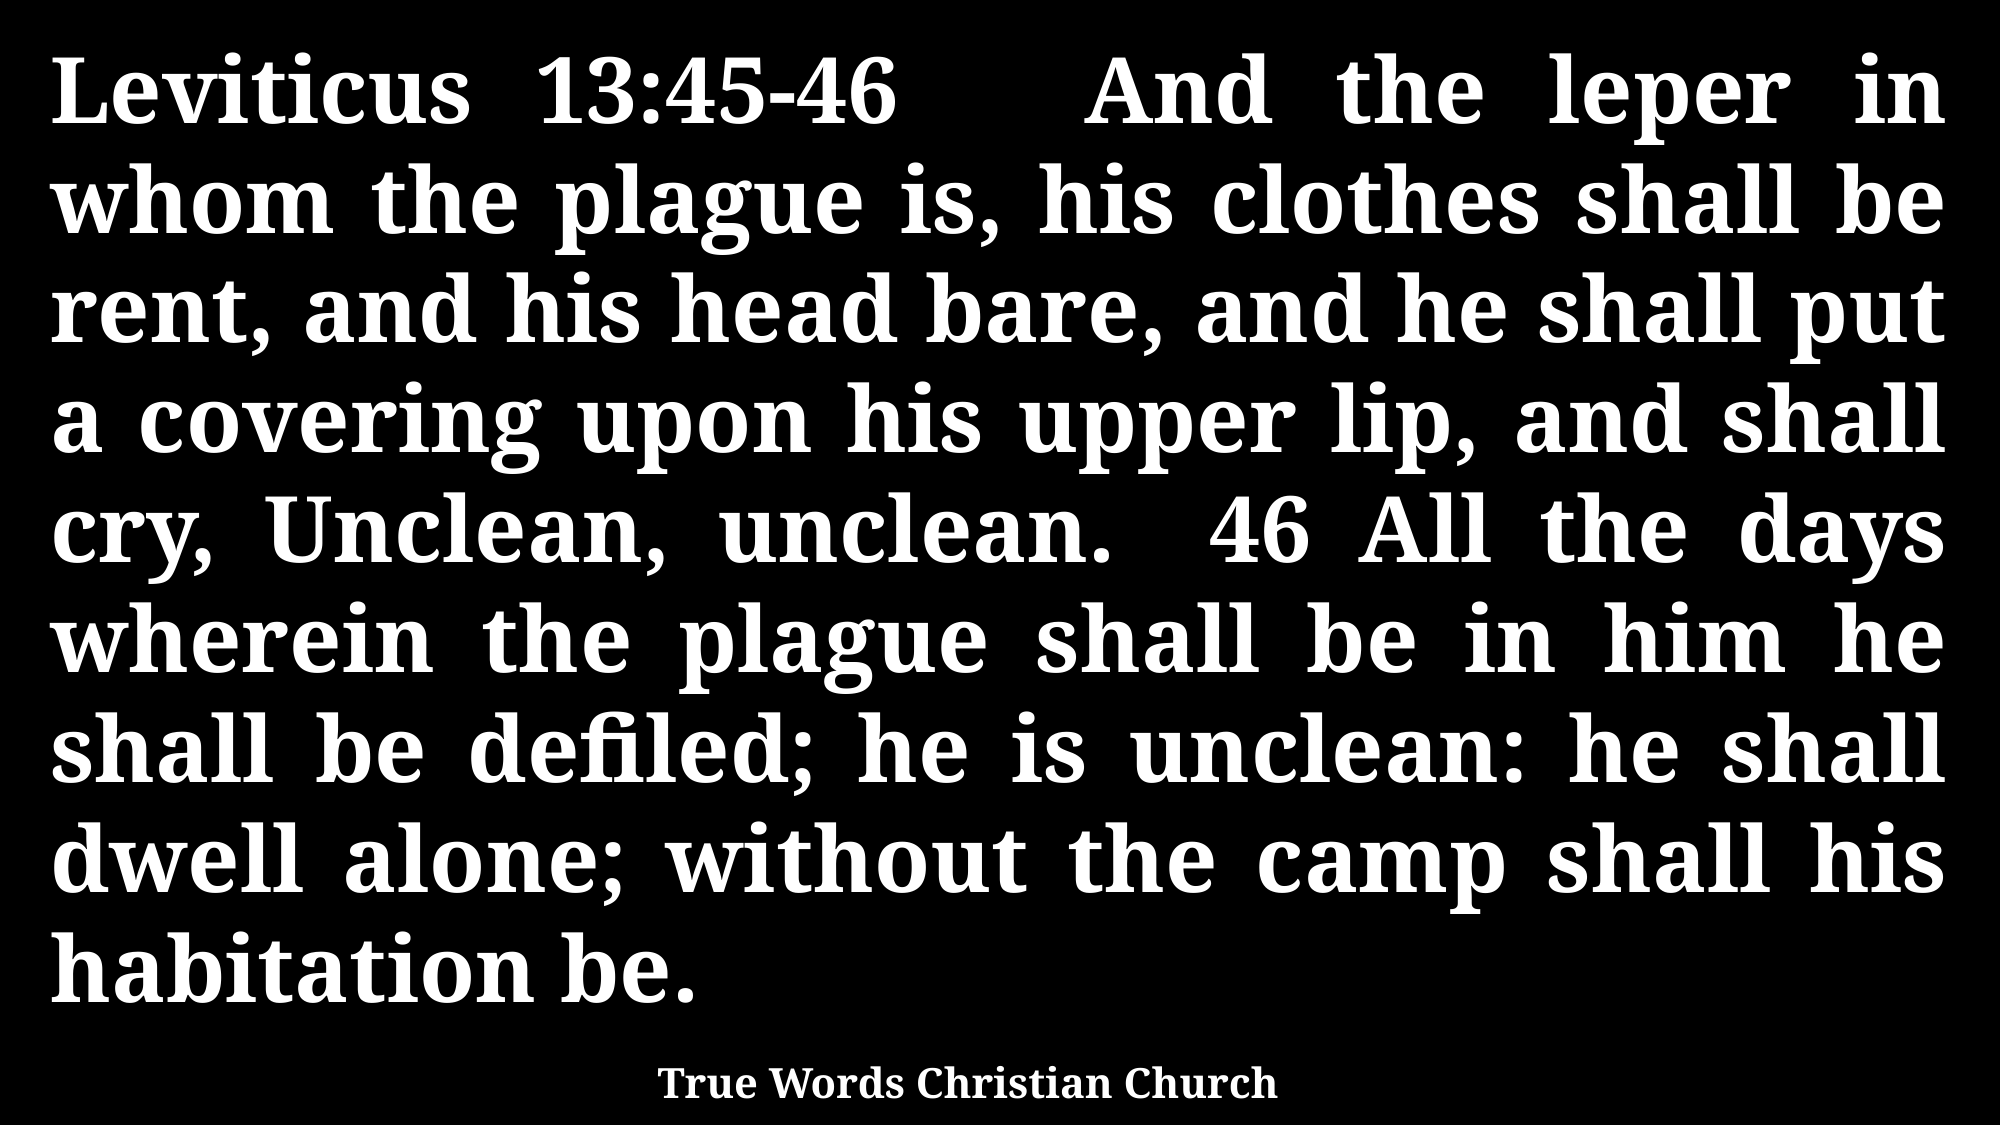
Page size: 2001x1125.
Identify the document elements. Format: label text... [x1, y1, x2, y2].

text_box Leviticus 13:45-46 And the leper in whom the plague is, his clothes shall be rent, and his head bare, and he shall put a covering upon his upper lip, and shall cry, Unclean, unclean. 46 All the days wherein the plague shall be in him he shall be defiled; he is unclean: he shall dwell alone; without the camp shall his habitation be. [35, 24, 1965, 1029]
text_box True Words Christian Church [642, 1049, 1294, 1114]
